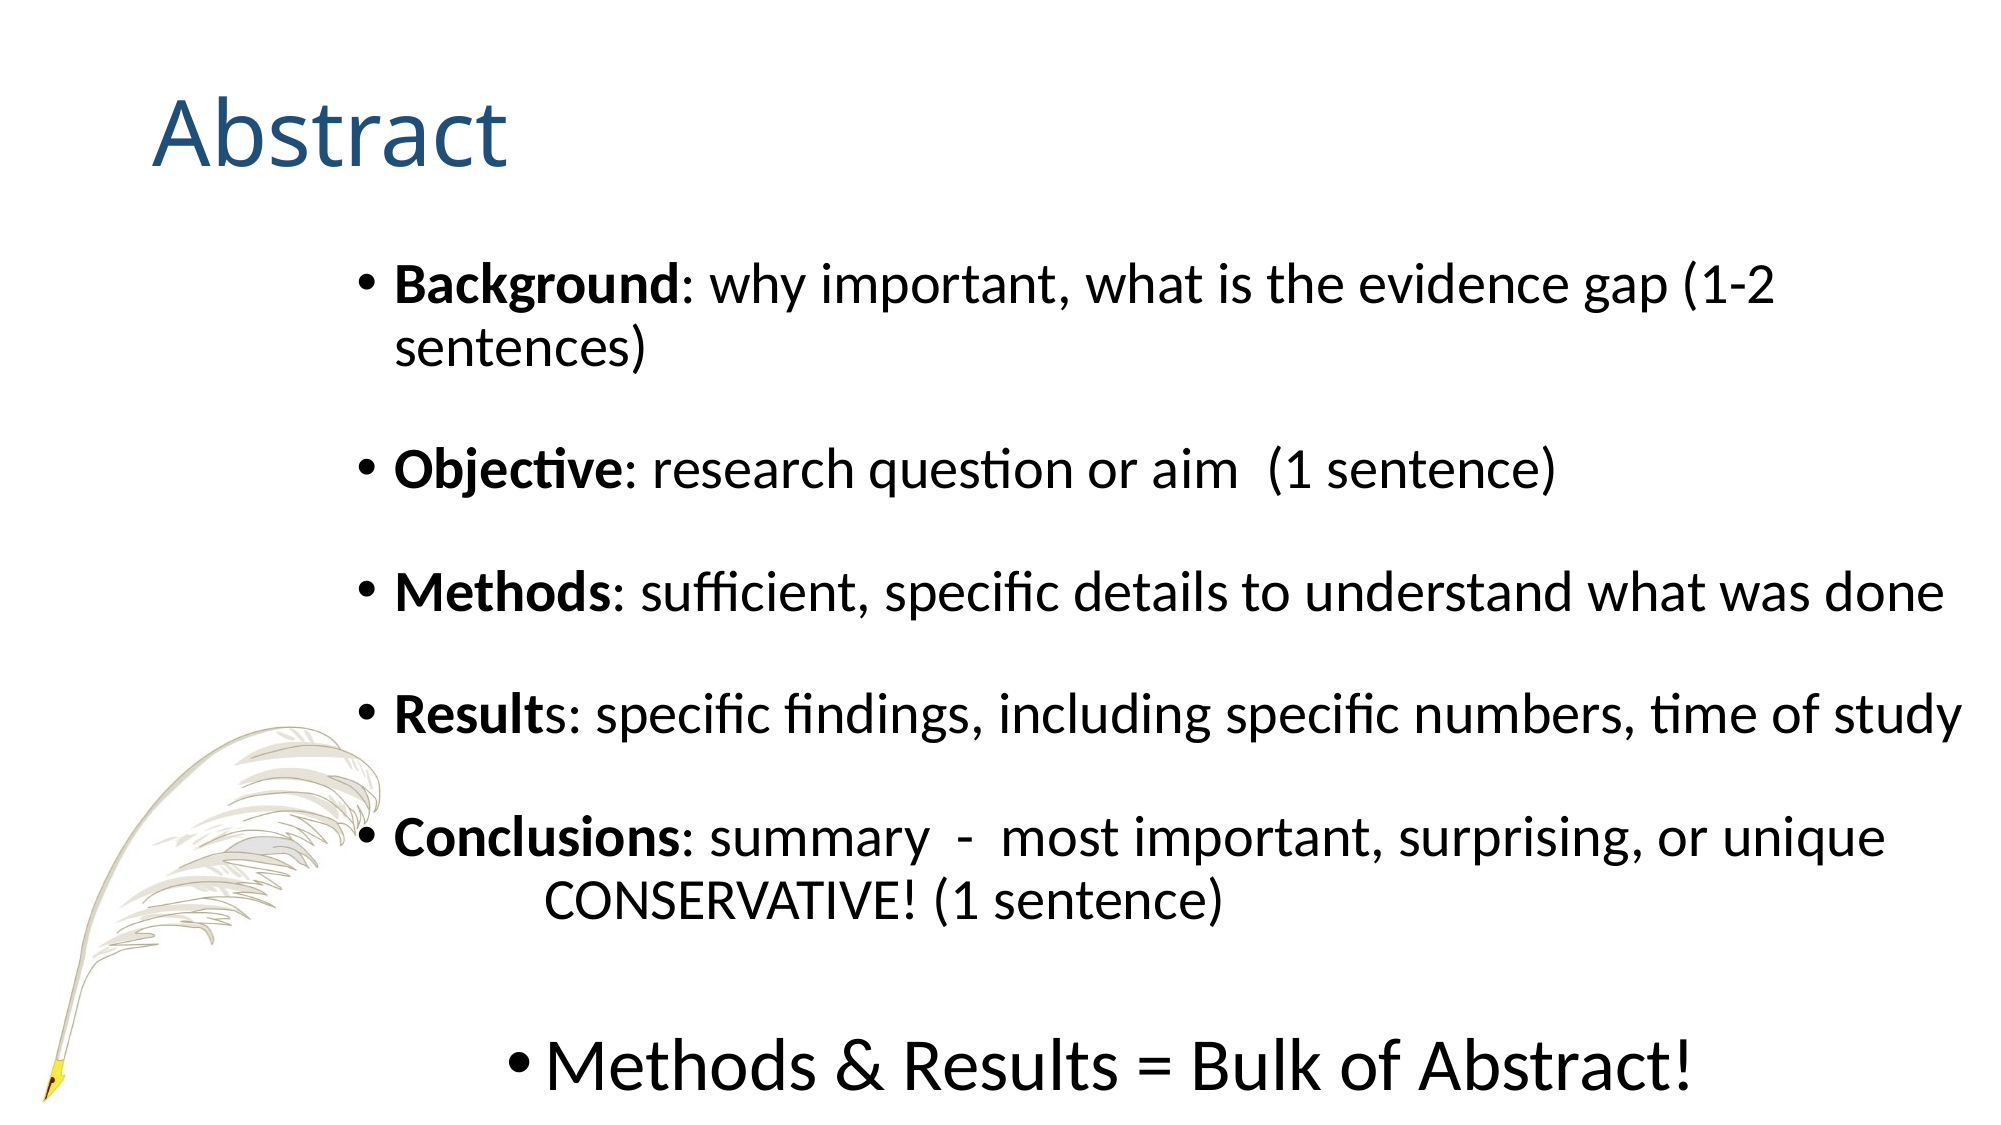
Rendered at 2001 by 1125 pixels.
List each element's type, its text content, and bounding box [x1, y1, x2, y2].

list Background: why important, what is the evidence gap (1-2 sentences) Objective: research question or aim (1 sentence) Methods: sufficient, specific details to understand what was done Results: specific findings, including specific numbers, time of study Conclusions: summary - most important, surprising, or unique CONSERVATIVE! (1 sentence) Methods & Results = Bulk of Abstract! [341, 245, 2000, 1124]
title Abstract [137, 28, 1863, 246]
picture [42, 726, 341, 1103]
